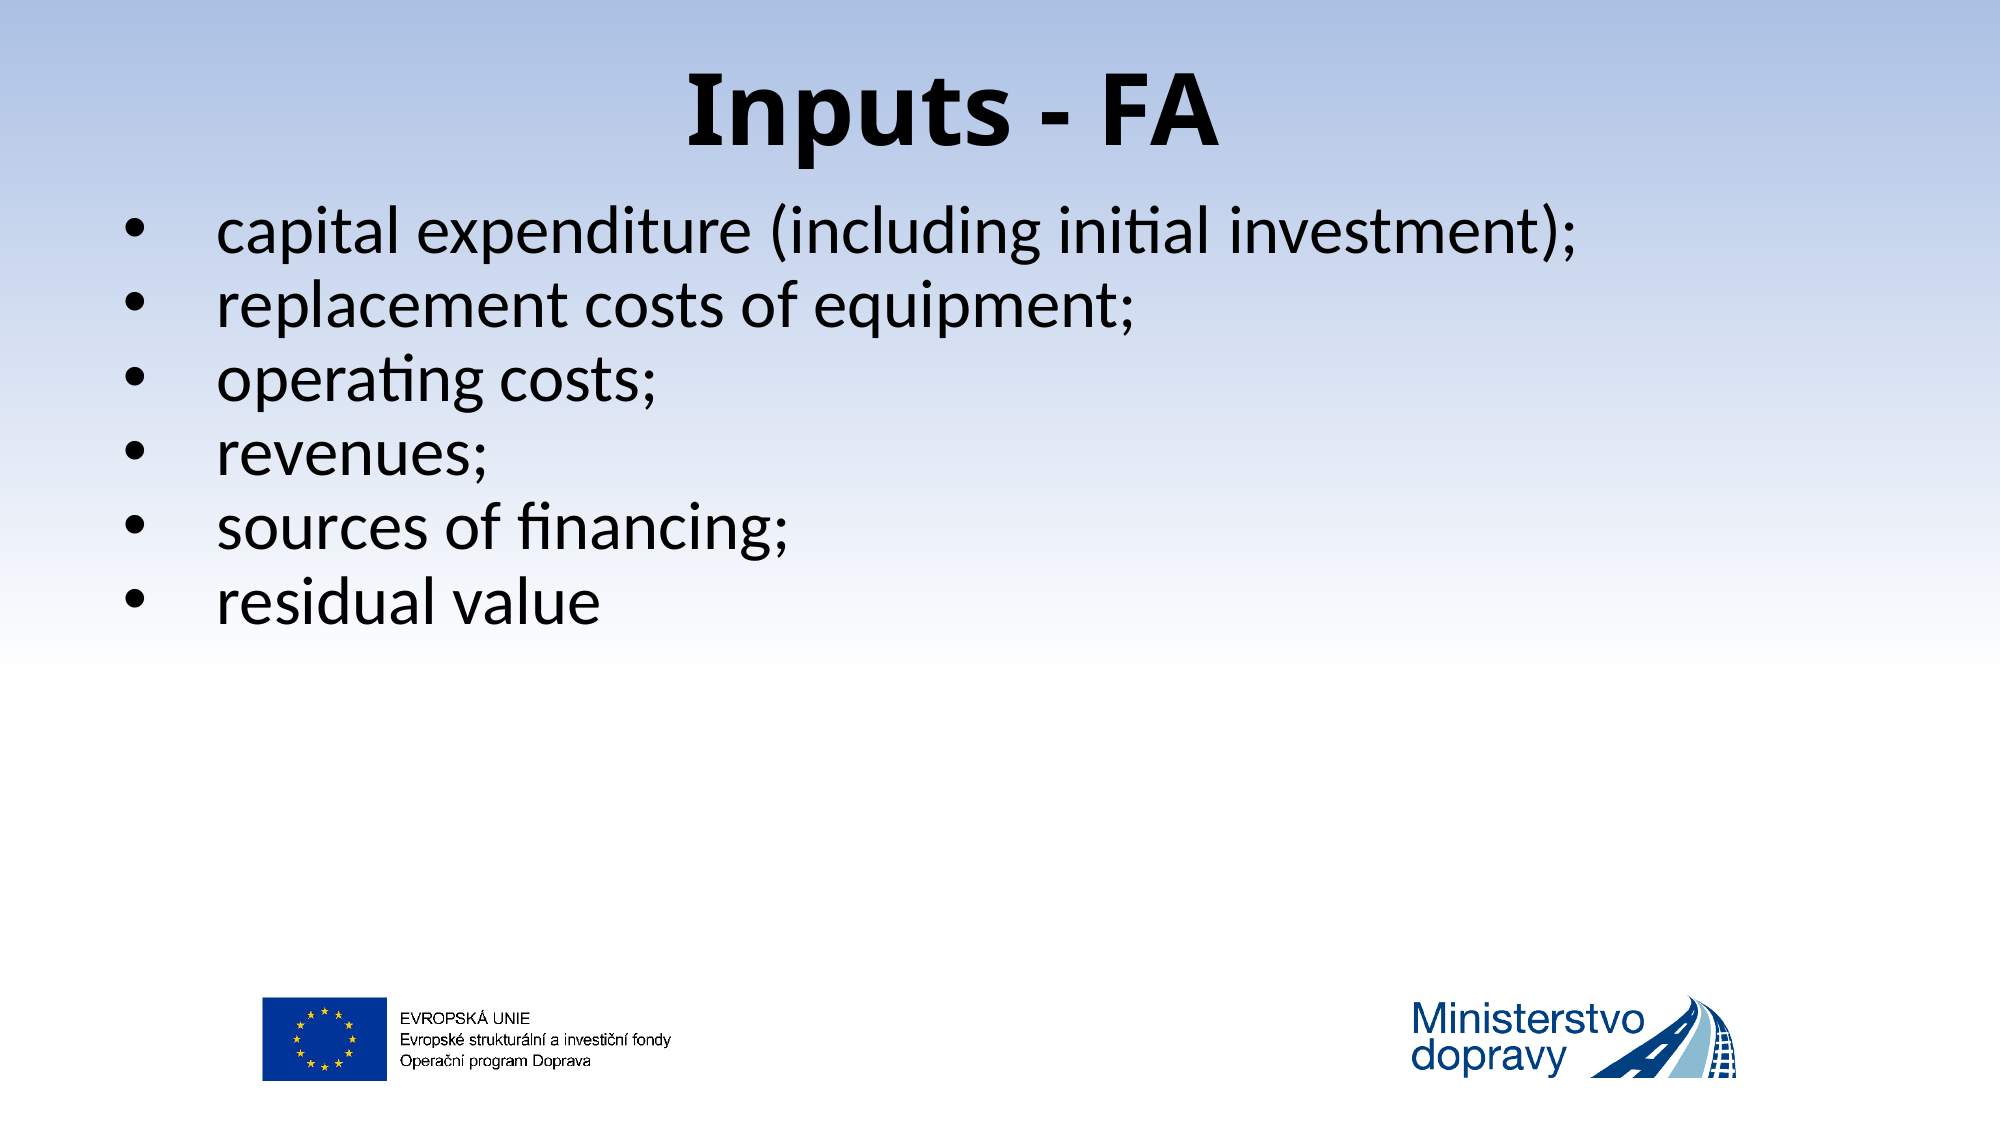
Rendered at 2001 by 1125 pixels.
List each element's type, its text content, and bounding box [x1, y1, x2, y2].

picture [234, 969, 721, 1109]
picture [1412, 995, 1736, 1078]
text_box capital expenditure (including initial investment); replacement costs of equipment; operating costs; revenues; sources of financing; residual value [108, 186, 1950, 1053]
title Inputs - FA [91, 40, 1816, 187]
